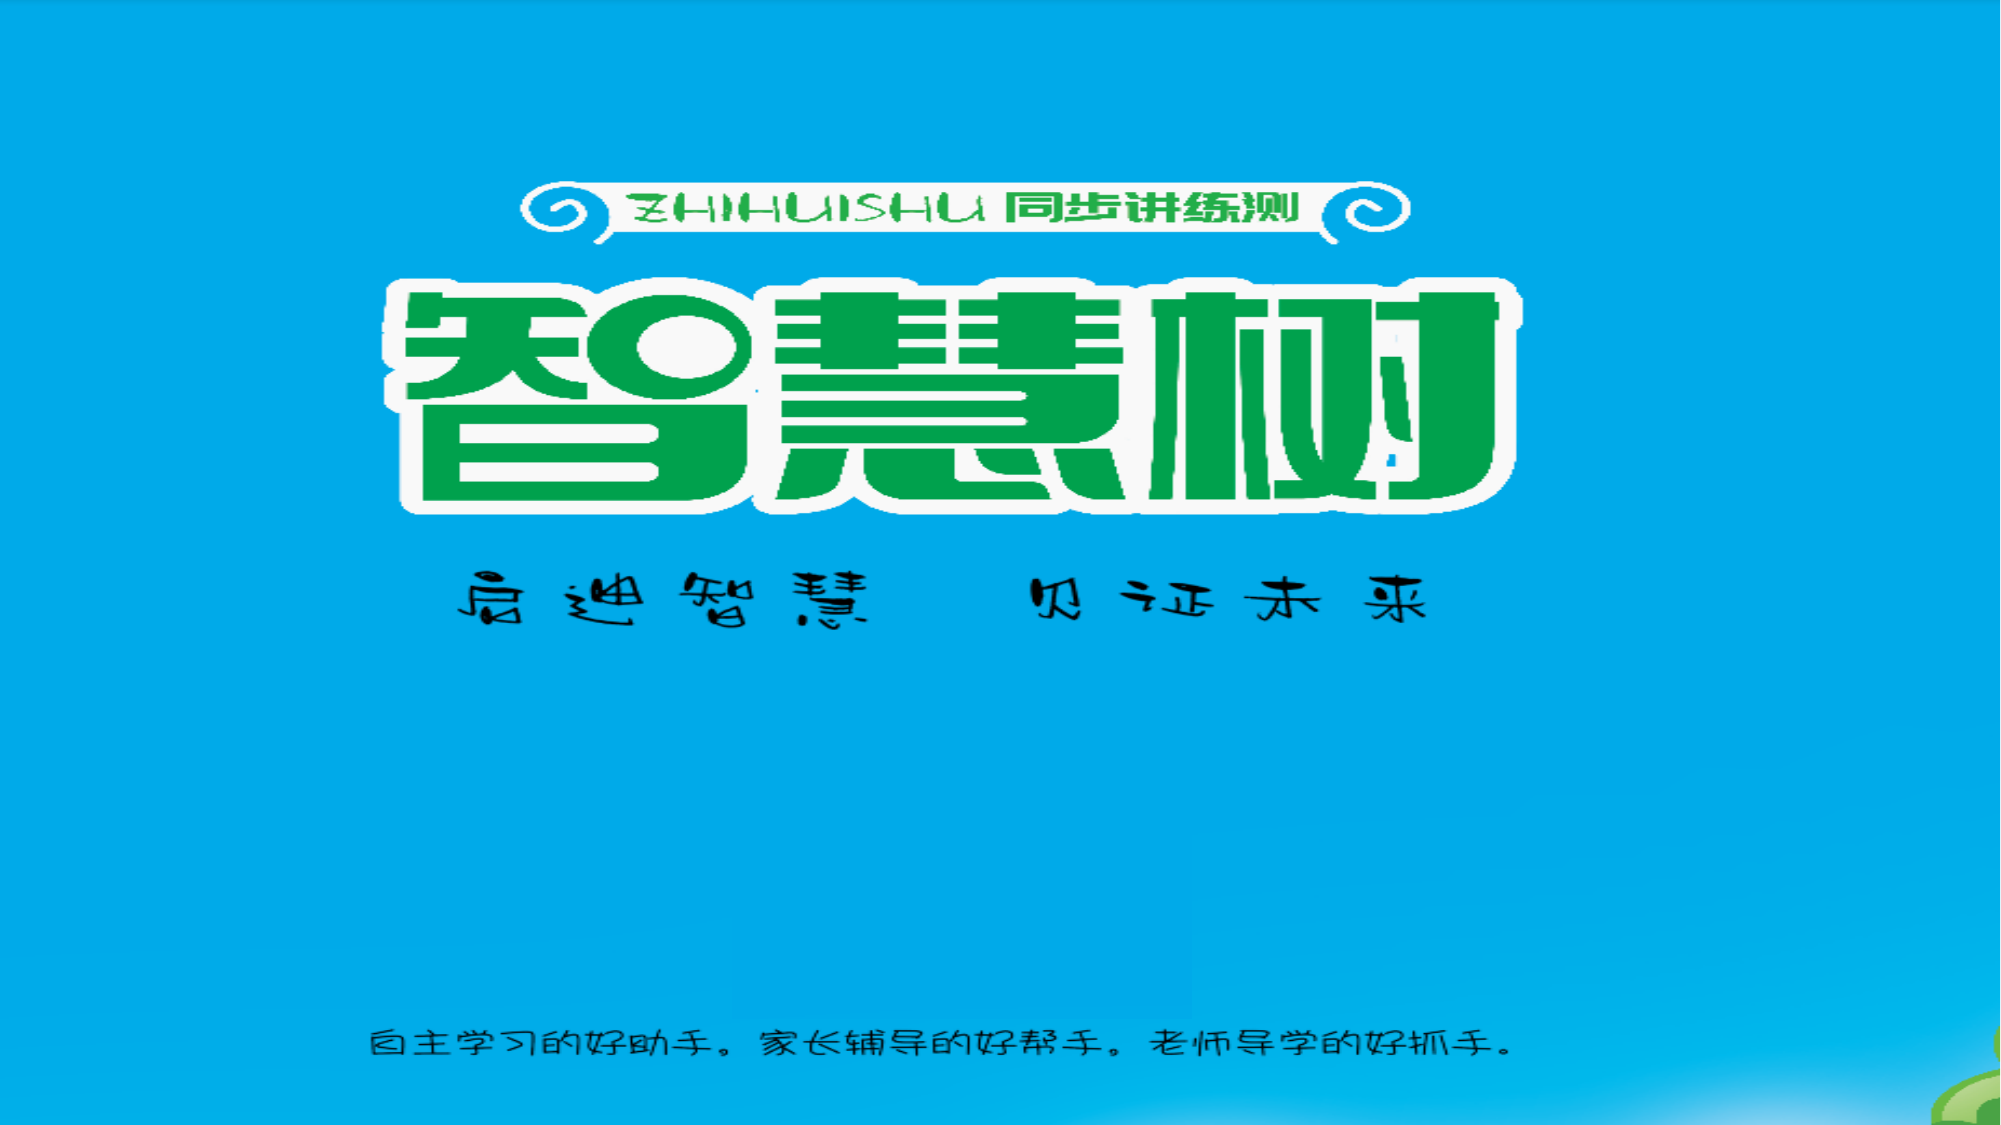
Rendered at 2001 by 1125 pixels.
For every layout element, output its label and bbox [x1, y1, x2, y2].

picture [818, 600, 852, 606]
picture [839, 574, 860, 589]
picture [710, 611, 719, 622]
picture [686, 574, 696, 589]
picture [382, 278, 1523, 514]
picture [1090, 1022, 2001, 1125]
picture [729, 582, 735, 595]
picture [1125, 594, 1151, 603]
picture [483, 575, 501, 580]
picture [1183, 586, 1205, 594]
picture [483, 609, 495, 623]
picture [1376, 589, 1385, 598]
picture [1265, 582, 1302, 592]
picture [472, 587, 513, 591]
picture [1376, 578, 1418, 586]
picture [514, 591, 519, 600]
picture [568, 595, 581, 602]
picture [1033, 580, 1042, 604]
picture [520, 182, 1410, 244]
picture [593, 580, 605, 601]
picture [800, 575, 823, 581]
picture [1132, 583, 1145, 589]
